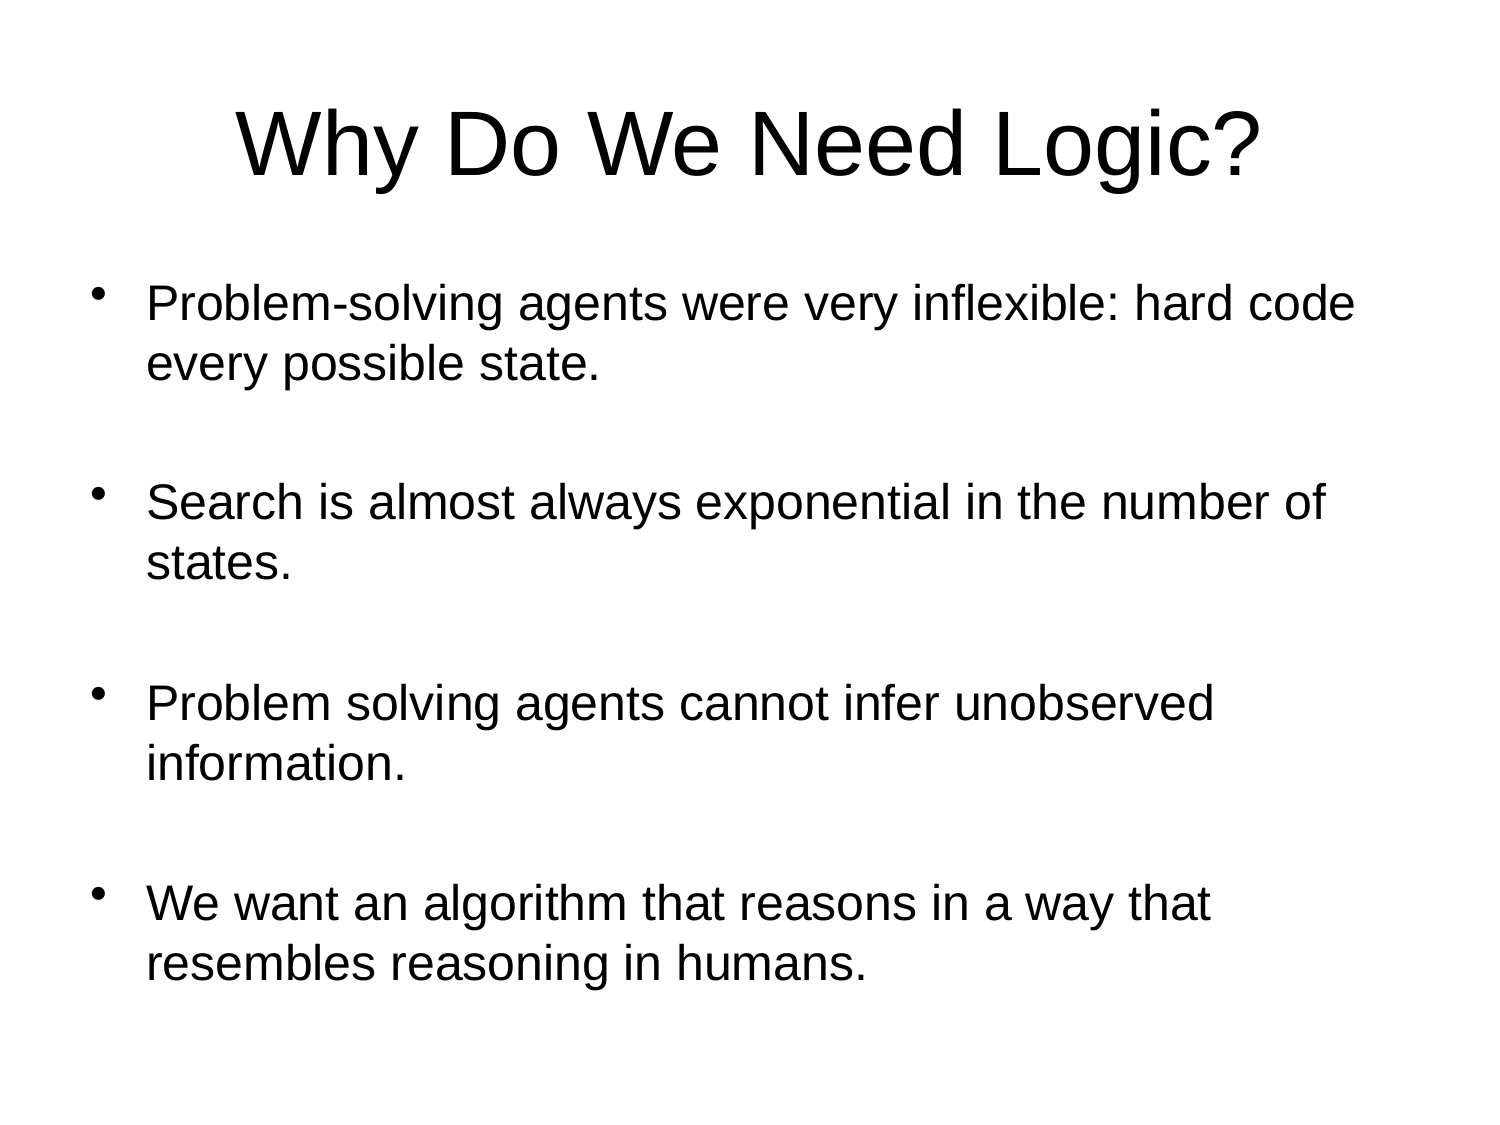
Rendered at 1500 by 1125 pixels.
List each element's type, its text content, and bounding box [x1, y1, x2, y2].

title Why Do We Need Logic? [75, 45, 1425, 233]
list Problem-solving agents were very inflexible: hard code every possible state. Search is almost always exponential in the number of states. Problem solving agents cannot infer unobserved information. We want an algorithm that reasons in a way that resembles reasoning in humans. [75, 262, 1425, 1005]
